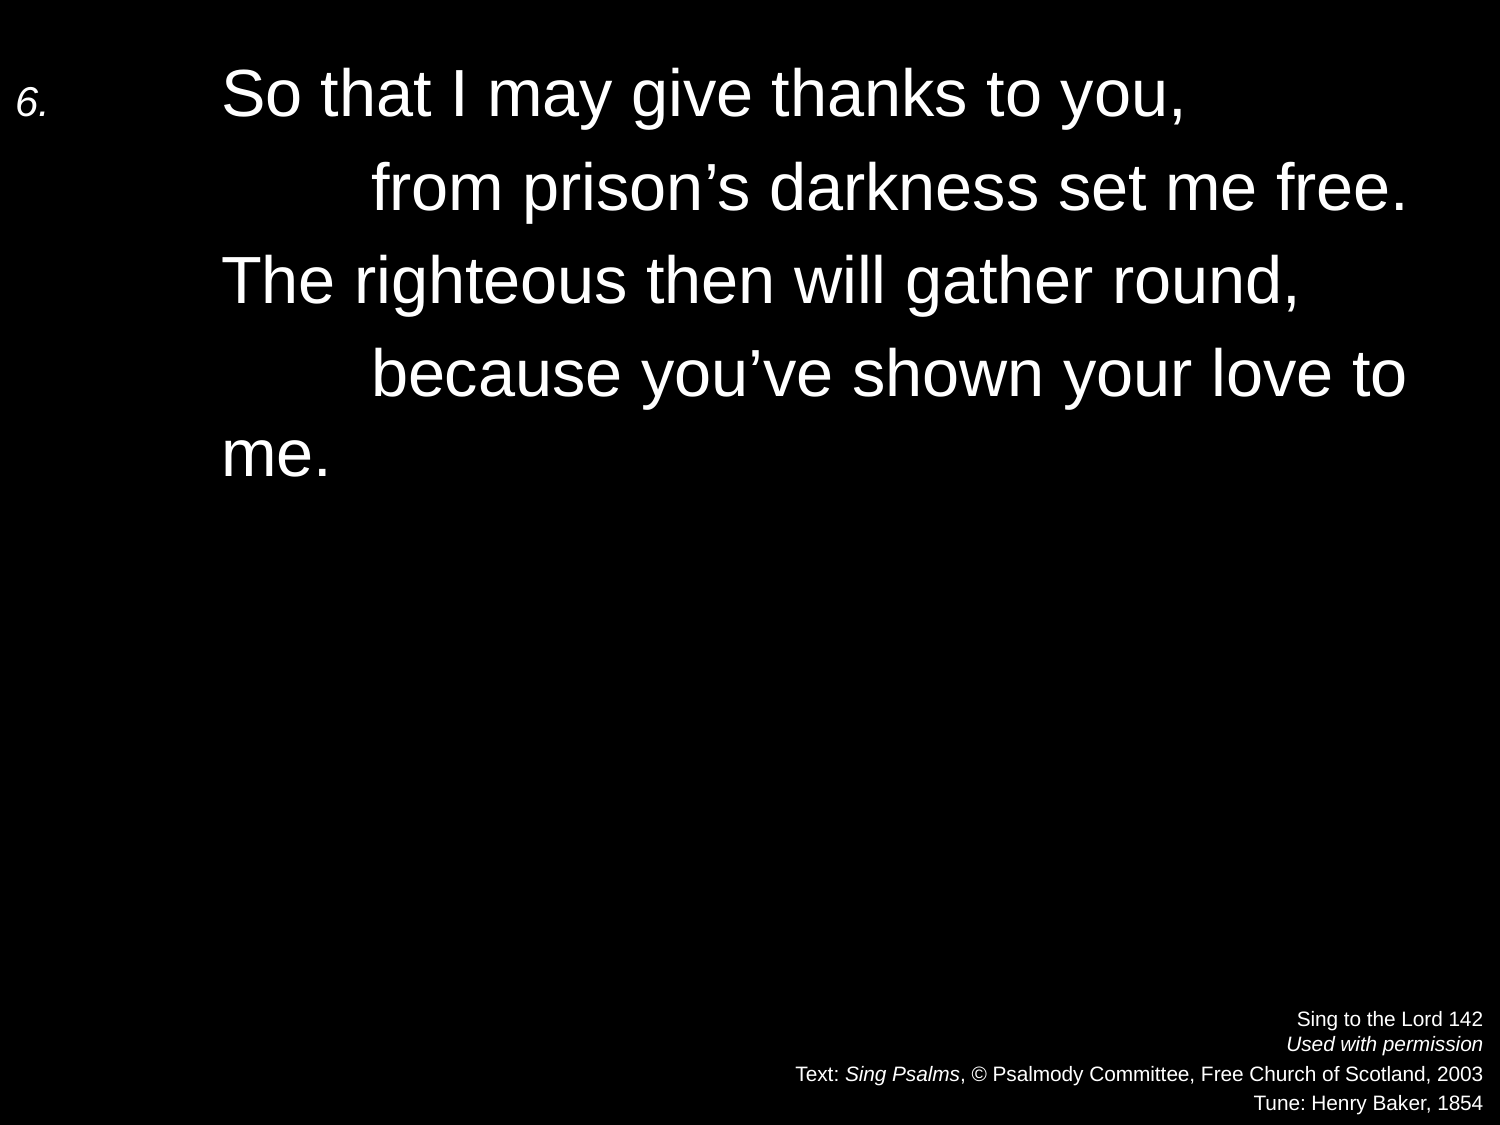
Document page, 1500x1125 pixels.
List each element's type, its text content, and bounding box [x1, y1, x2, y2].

list 6. So that I may give thanks to you, from prison’s darkness set me free. The righteous then will gather round, because you’ve shown your love to me. [0, 42, 1500, 1047]
text_box Sing to the Lord 142 Used with permission Text: Sing Psalms, © Psalmody Committee, Free Church of Scotland, 2003 Tune: Henry Baker, 1854 [0, 998, 1498, 1122]
